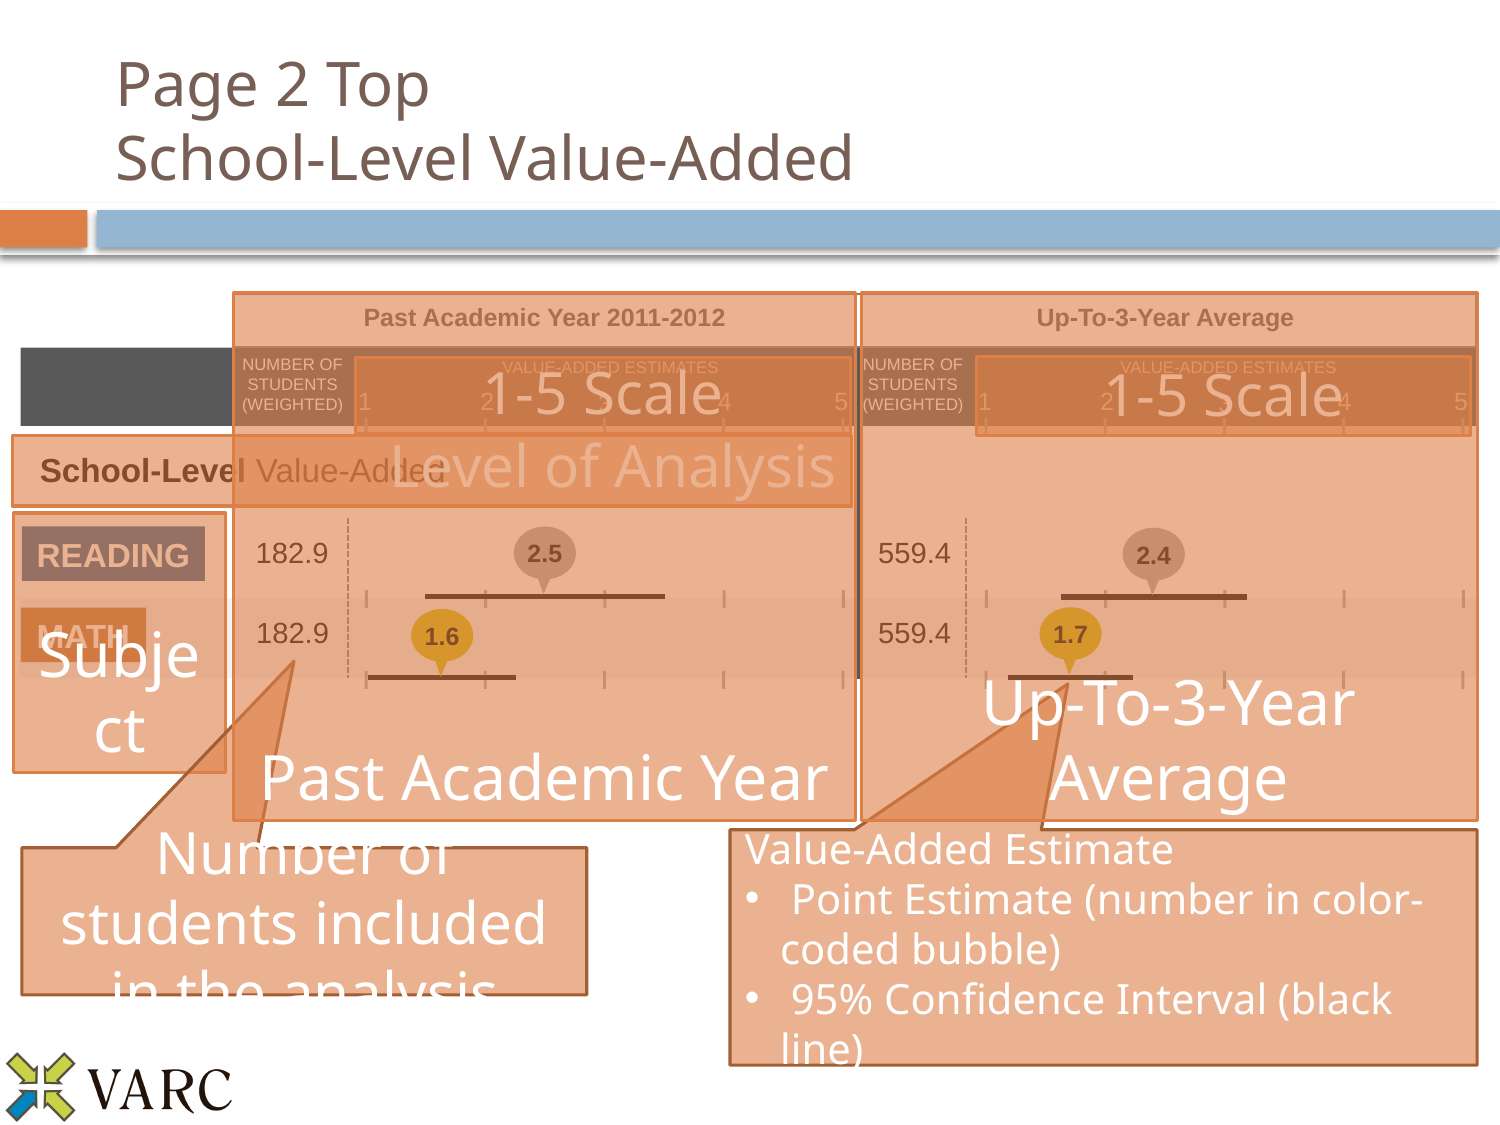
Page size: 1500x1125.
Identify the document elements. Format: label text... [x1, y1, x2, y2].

text_box Value-Added Estimate Point Estimate (number in color-coded bubble) 95% Confidence Interval (black line) [728, 822, 1479, 1067]
picture [0, 1049, 238, 1125]
title Page 2 Top School-Level Value-Added [100, 37, 1438, 200]
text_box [19, 294, 1484, 690]
text_box Subject [12, 511, 227, 774]
text_box Number of students included in the analysis [20, 723, 589, 997]
text_box Up-To-3-Year Average [860, 699, 1479, 822]
text_box Past Academic Year [232, 700, 857, 822]
